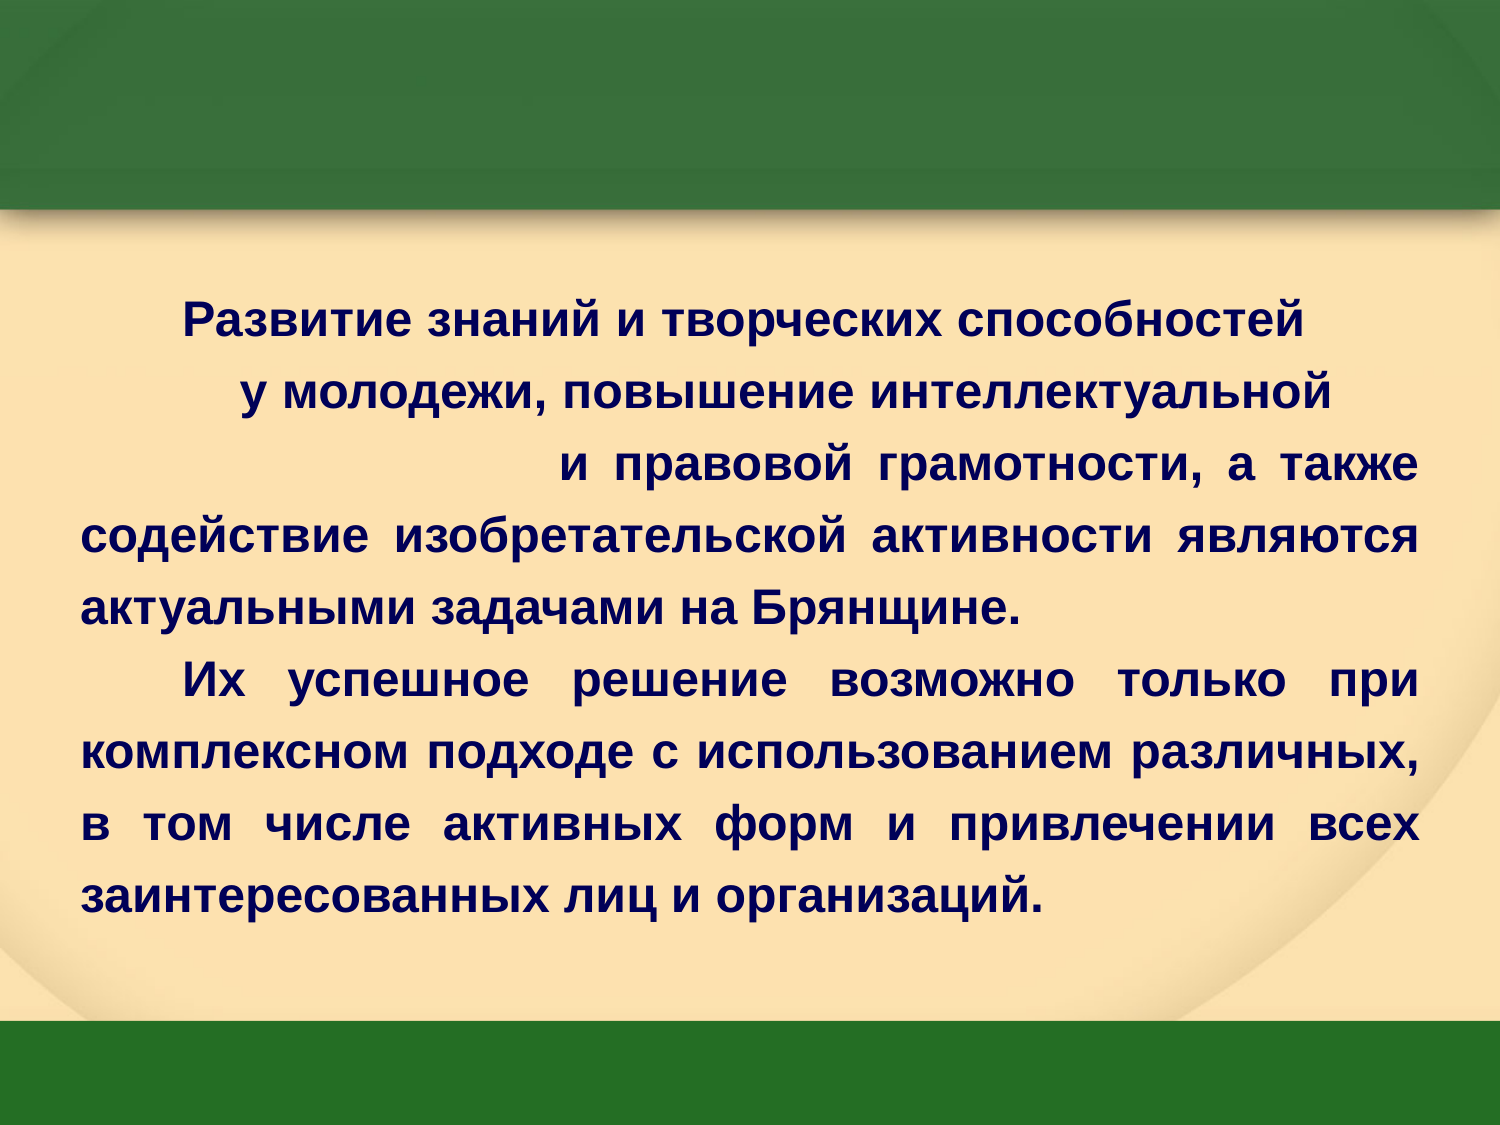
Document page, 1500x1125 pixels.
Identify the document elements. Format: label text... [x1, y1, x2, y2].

text_box [0, 1019, 1500, 1125]
list Развитие знаний и творческих способностей у молодежи, повышение интеллектуальной и правовой грамотности, а также содействие изобретательской активности являются актуальными задачами на Брянщине. Их успешное решение возможно только при комплексном подходе с использованием различных, в том числе активных форм и привлечении всех заинтересованных лиц и организаций. [63, 265, 1437, 1002]
picture [0, 0, 1500, 1019]
